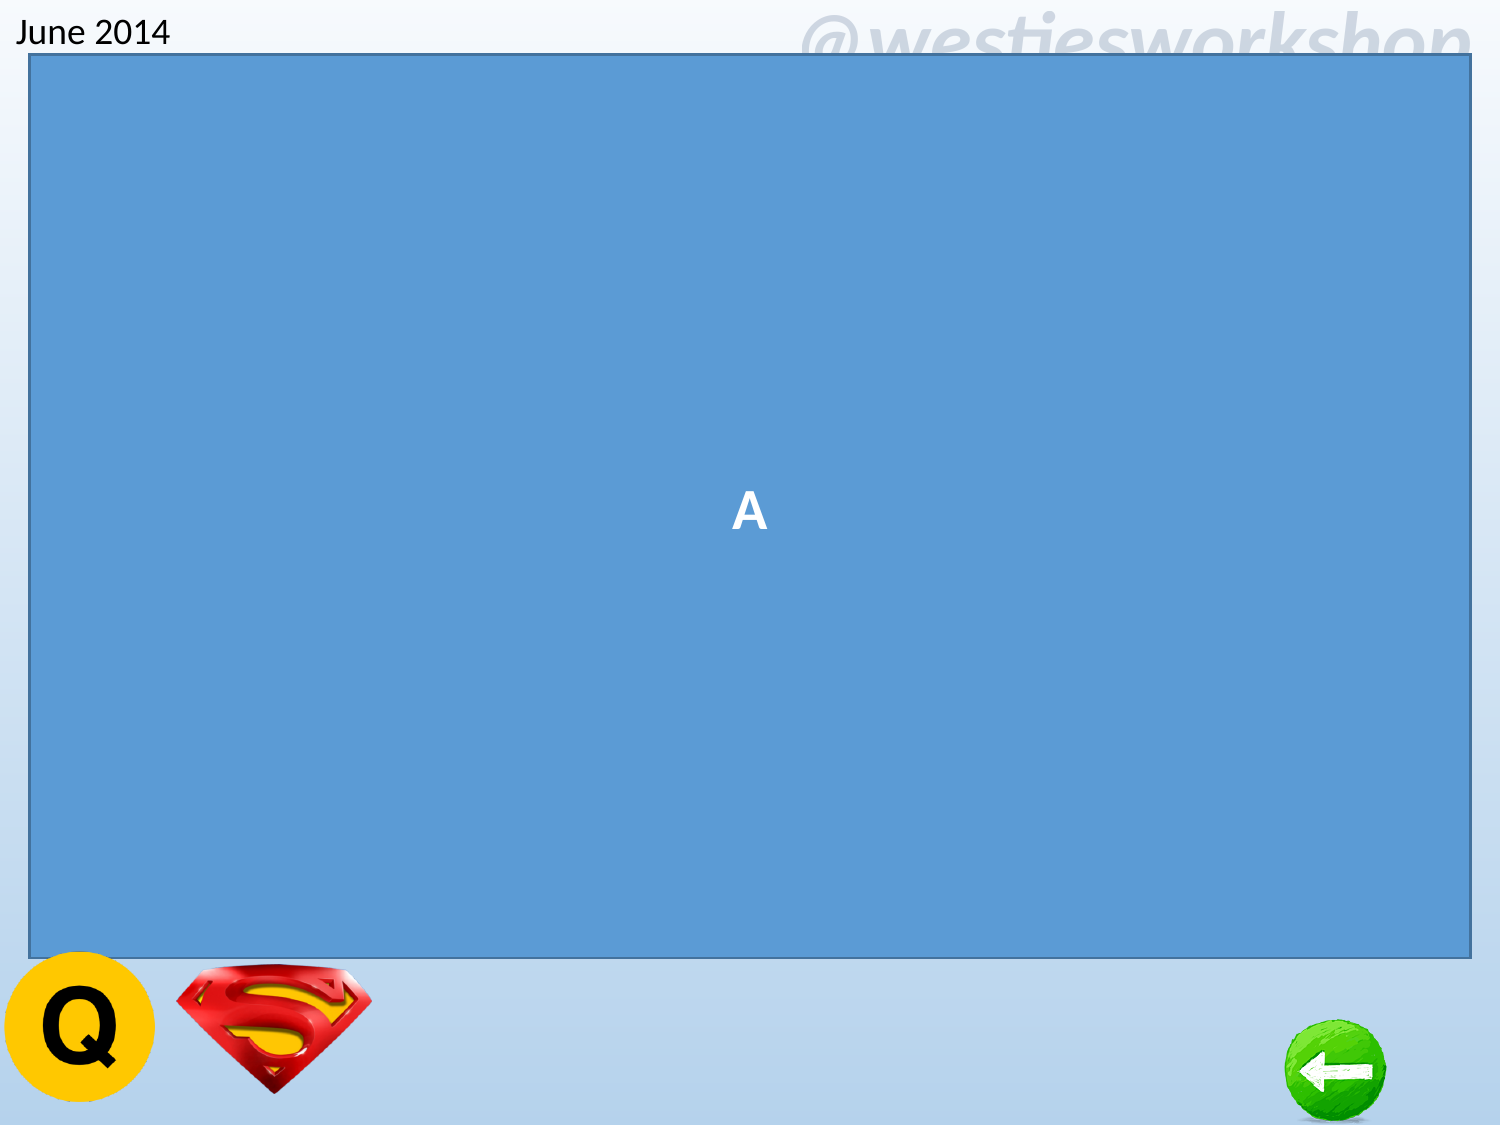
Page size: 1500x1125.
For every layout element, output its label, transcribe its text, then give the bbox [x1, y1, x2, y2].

text_box June 2014 [1, 0, 186, 60]
picture [1282, 1019, 1388, 1125]
picture [0, 54, 1471, 1125]
